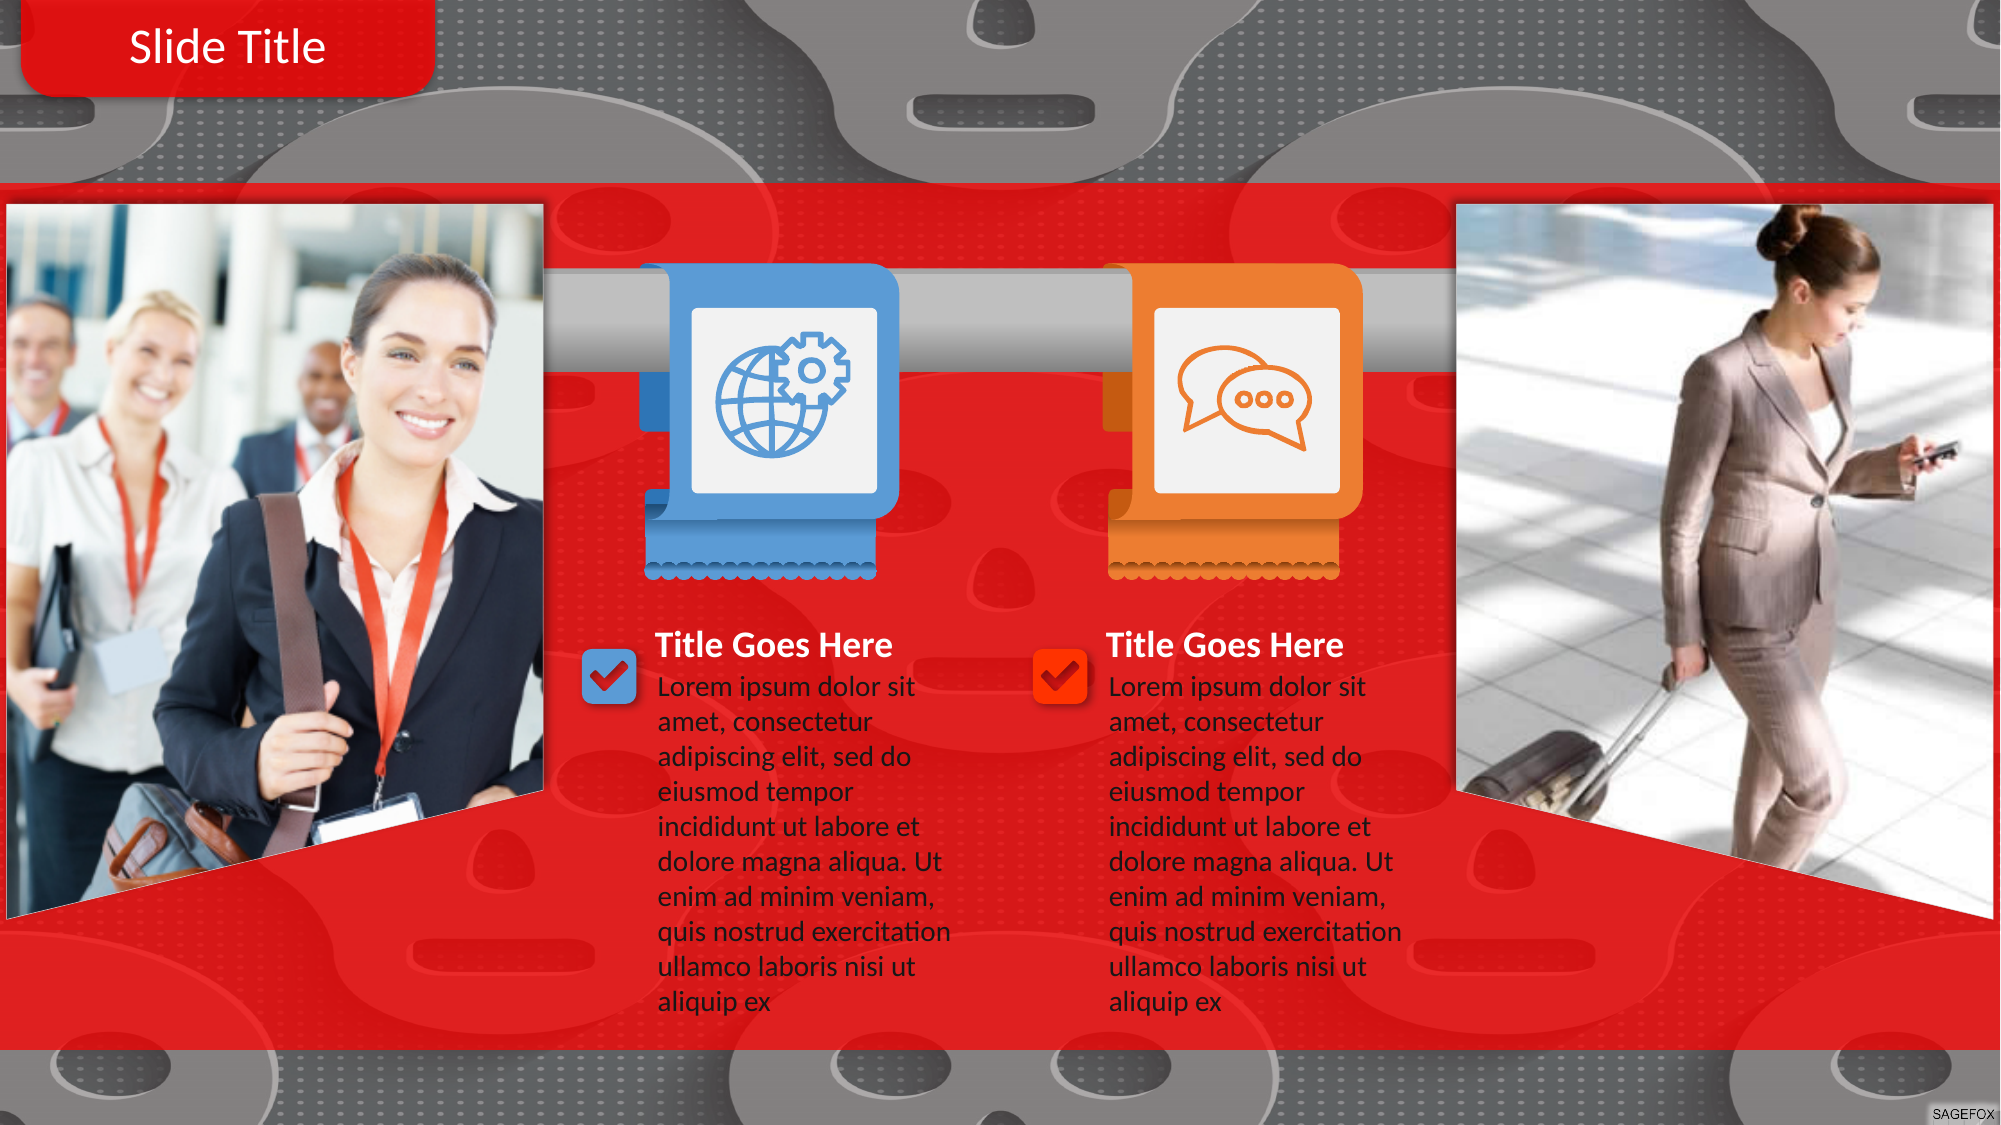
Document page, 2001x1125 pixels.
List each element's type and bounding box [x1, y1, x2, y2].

picture [1929, 1108, 1997, 1125]
text_box [544, 268, 644, 372]
text_box [1363, 268, 1456, 372]
text_box [1032, 648, 1088, 704]
text_box [1107, 263, 1363, 581]
text_box [900, 268, 1107, 372]
picture [1456, 204, 1994, 920]
text_box [20, 0, 436, 98]
text_box [639, 612, 980, 1029]
text_box [1102, 372, 1107, 432]
text_box [581, 648, 637, 704]
text_box [639, 372, 644, 432]
text_box [644, 263, 900, 581]
picture [6, 204, 544, 920]
text_box [1090, 612, 1431, 1029]
